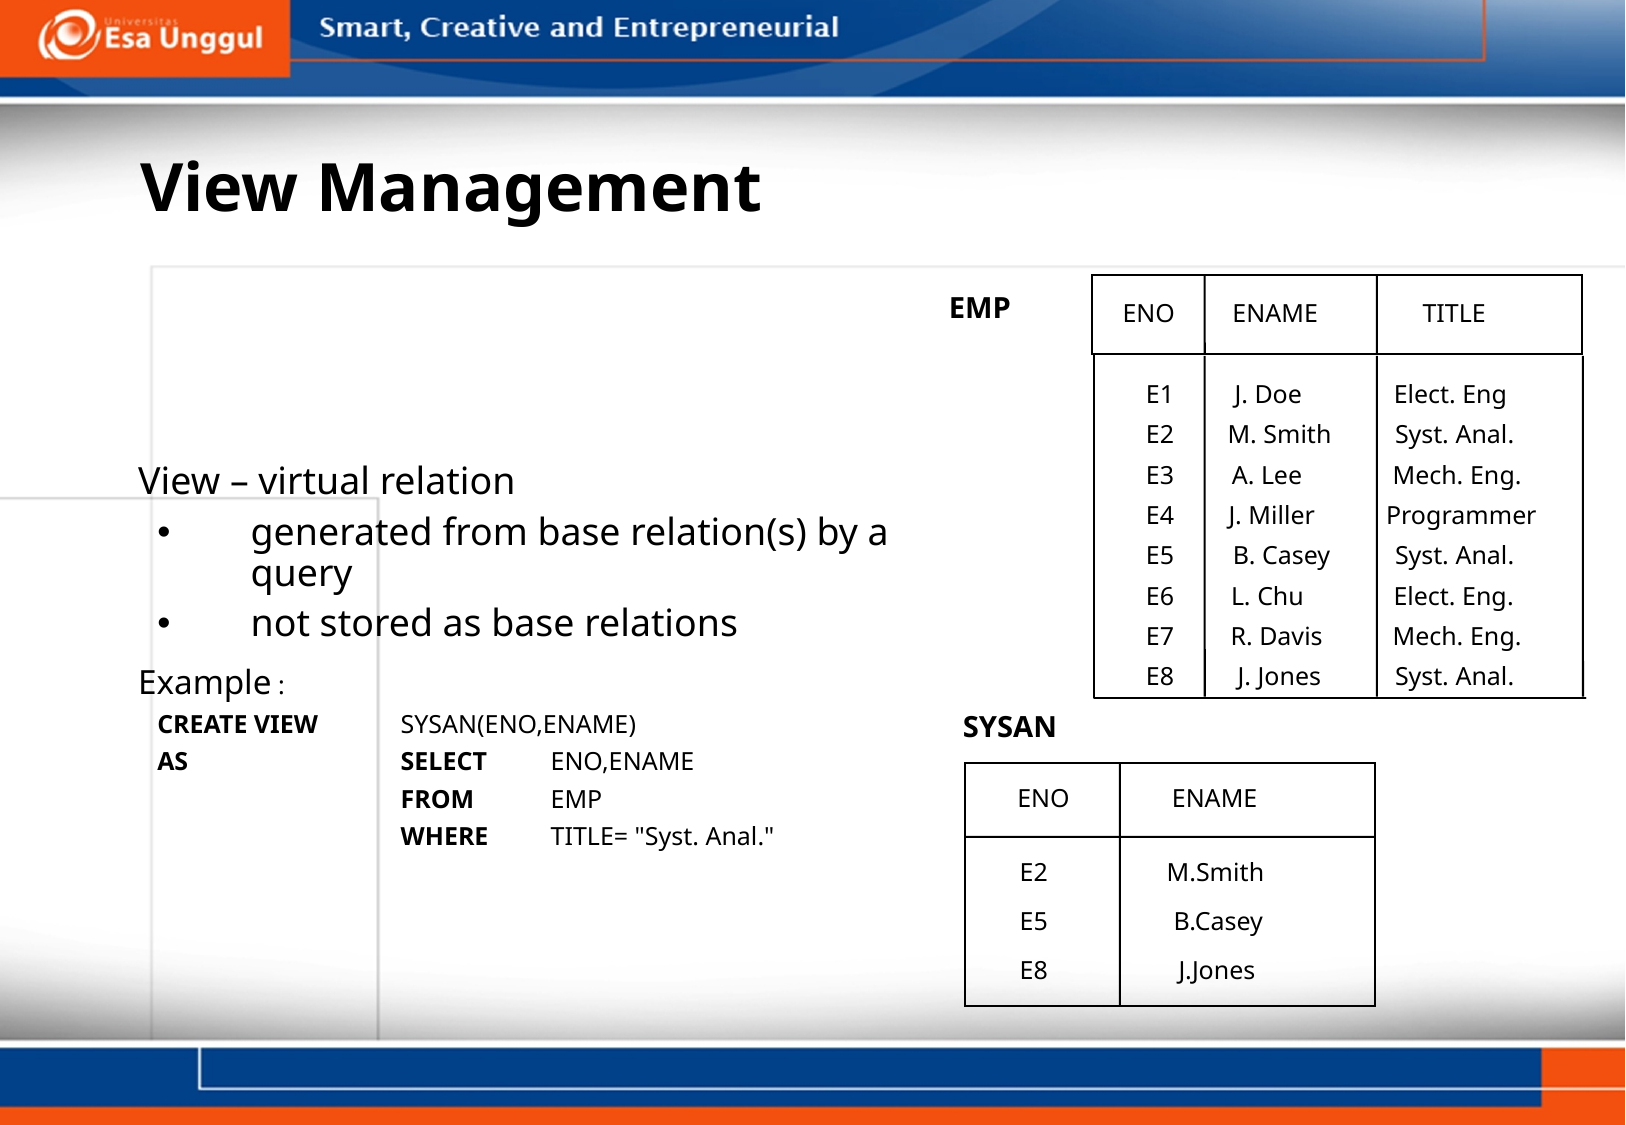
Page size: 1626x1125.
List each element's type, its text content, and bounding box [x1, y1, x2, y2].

picture [0, 0, 1625, 1125]
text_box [925, 275, 1586, 702]
list View – virtual relation generated from base relation(s) by a query not stored as base relations Example : CREATE VIEW SYSAN(ENO,ENAME) AS SELECT ENO,ENAME FROM EMP WHERE TITLE= "Syst. Anal." [123, 281, 953, 1032]
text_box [944, 701, 1376, 1007]
title View Management [125, 110, 1475, 269]
